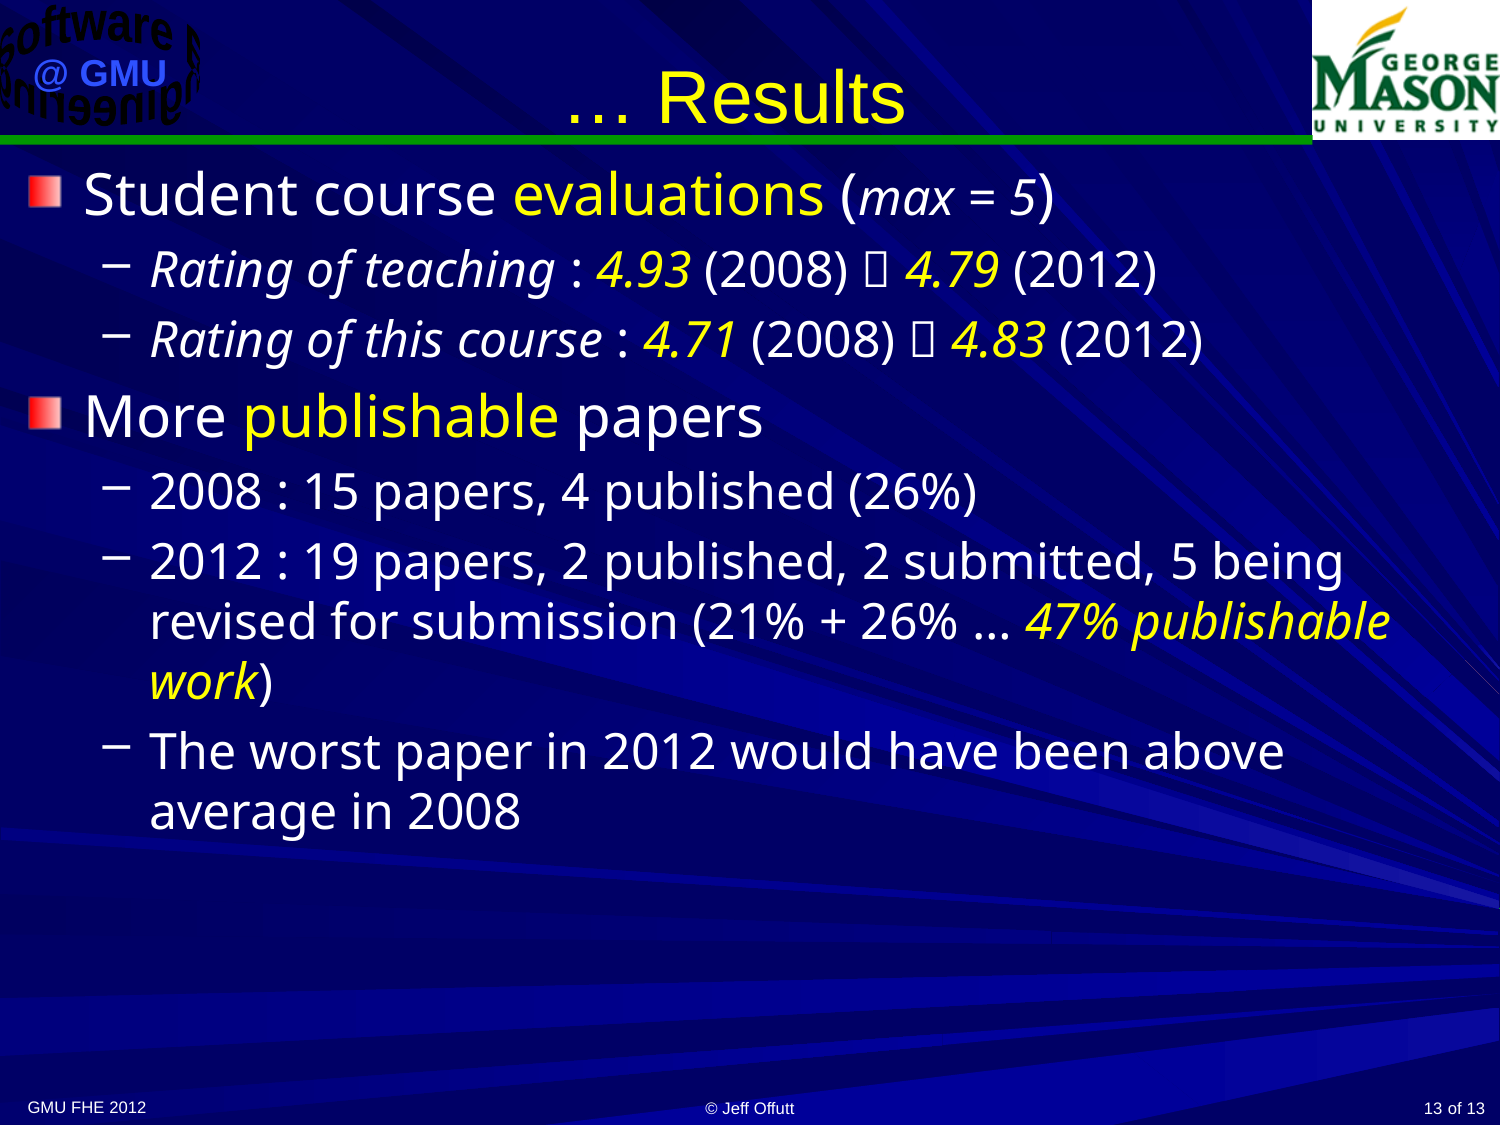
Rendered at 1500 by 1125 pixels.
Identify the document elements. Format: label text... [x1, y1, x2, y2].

slide_number GMU FHE 2012 [12, 1073, 363, 1125]
list Student course evaluations (max = 5) Rating of teaching : 4.93 (2008)  4.79 (2012) Rating of this course : 4.71 (2008)  4.83 (2012) More publishable papers 2008 : 15 papers, 4 published (26%) 2012 : 19 papers, 2 published, 2 submitted, 5 being revised for submission (21% + 26% … 47% publishable work) The worst paper in 2012 would have been above average in 2008 [12, 149, 1488, 1076]
title … Results [155, 0, 1313, 149]
footer © Jeff Offutt [512, 1074, 988, 1125]
picture [27, 395, 65, 433]
picture [27, 174, 65, 211]
slide_number 13 [1137, 1074, 1458, 1125]
picture [1313, 0, 1500, 140]
